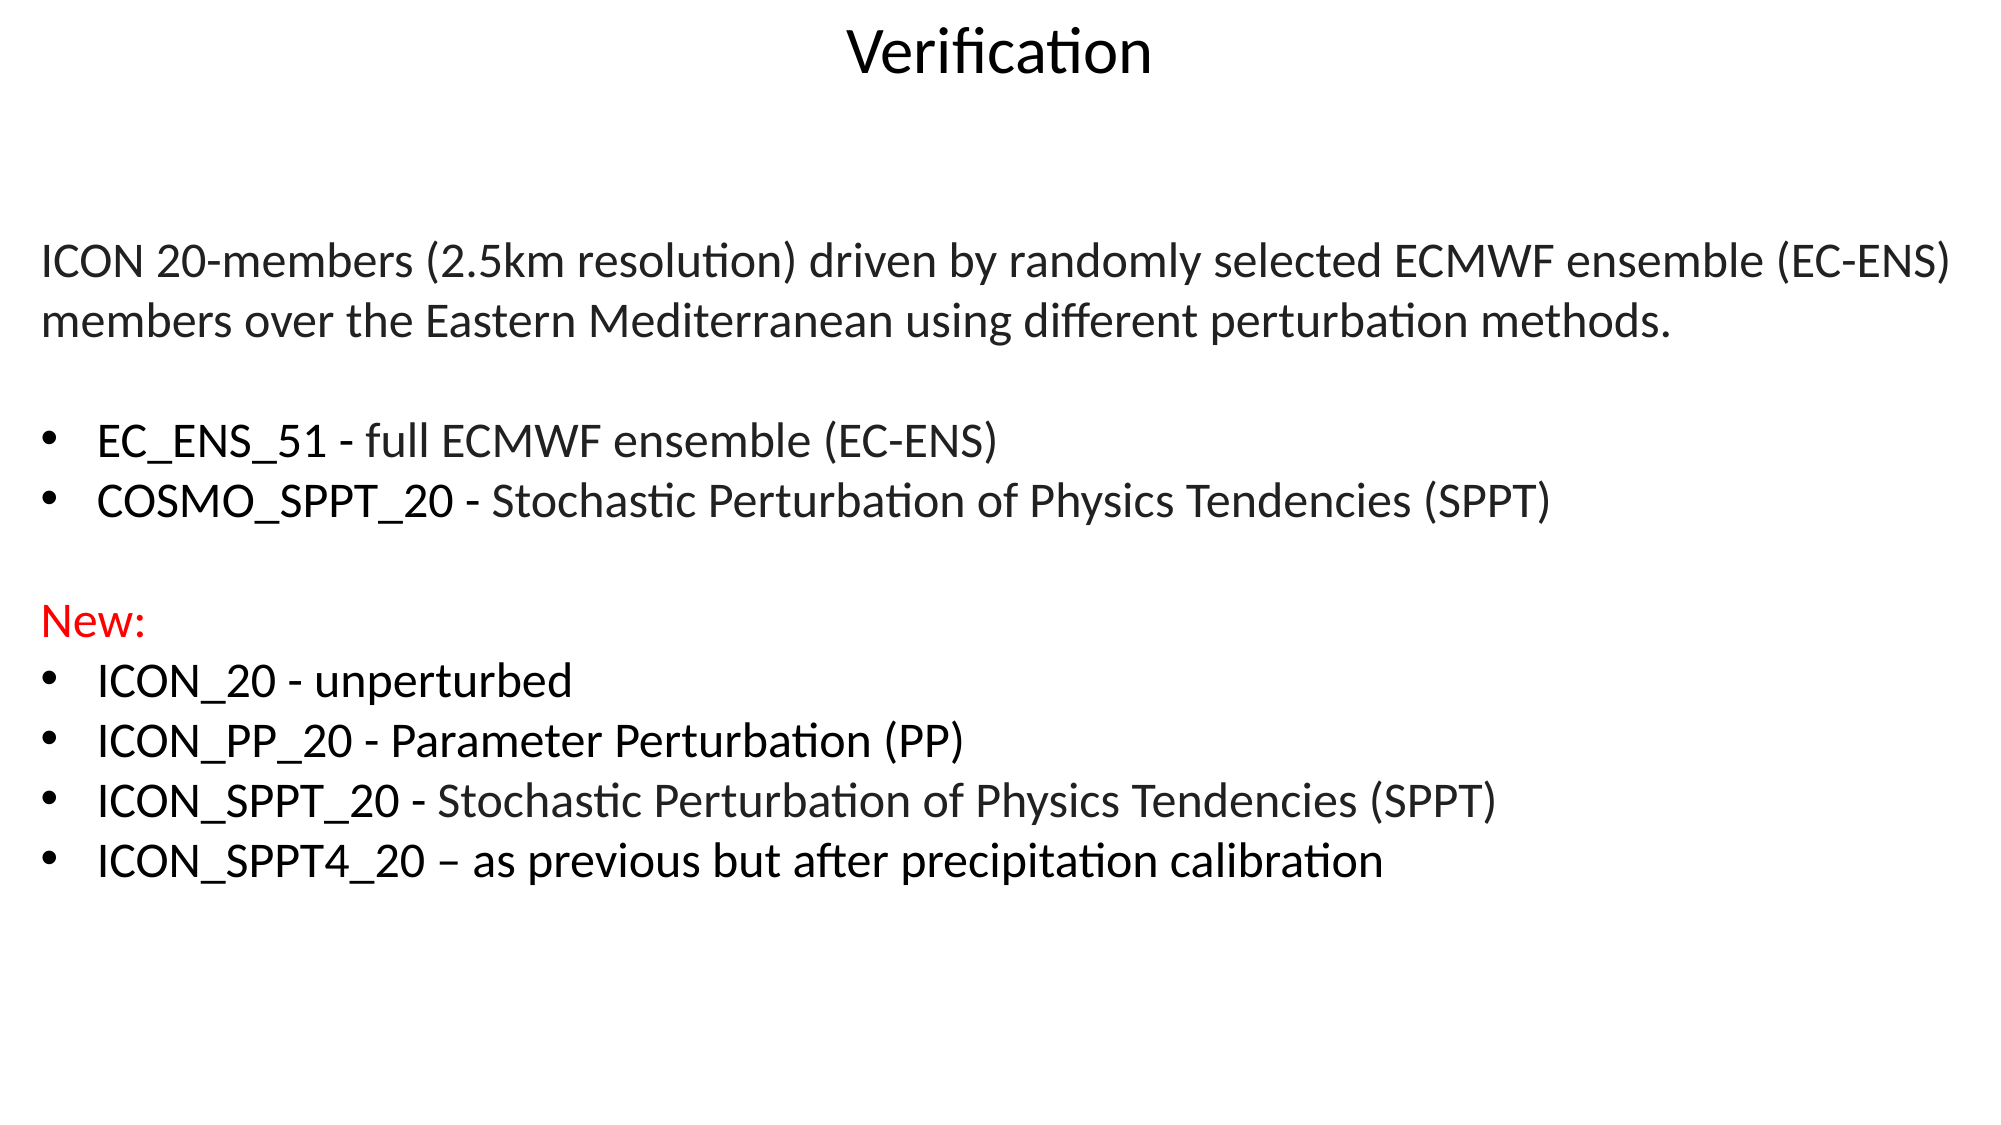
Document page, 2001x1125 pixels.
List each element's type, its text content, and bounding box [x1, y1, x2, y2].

text_box ICON 20-members (2.5km resolution) driven by randomly selected ECMWF ensemble (EC-ENS) members over the Eastern Mediterranean using different perturbation methods. EC_ENS_51 - full ECMWF ensemble (EC-ENS) COSMO_SPPT_20 - Stochastic Perturbation of Physics Tendencies (SPPT) New: ICON_20 - unperturbed ICON_PP_20 - Parameter Perturbation (PP) ICON_SPPT_20 - Stochastic Perturbation of Physics Tendencies (SPPT) ICON_SPPT4_20 – as previous but after precipitation calibration [25, 220, 1997, 895]
text_box Verification [0, 0, 2000, 95]
